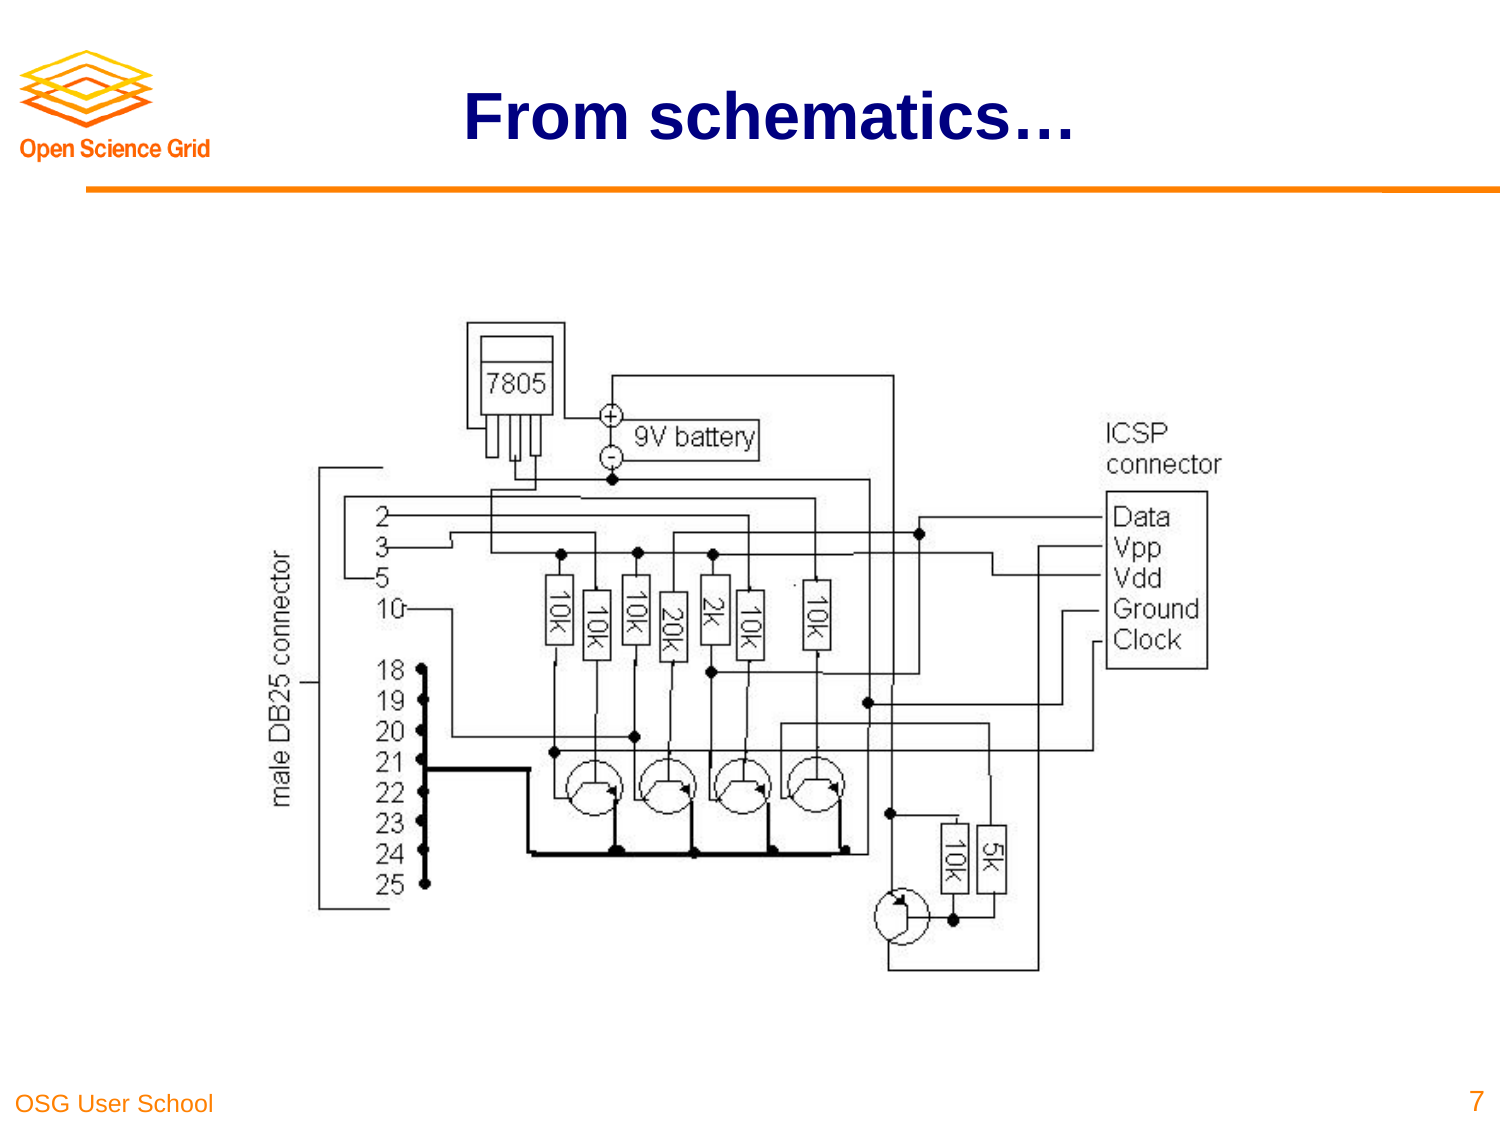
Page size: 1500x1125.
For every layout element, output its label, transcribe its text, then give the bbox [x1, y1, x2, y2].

picture [0, 27, 201, 179]
slide_number 7 [1430, 1049, 1500, 1125]
title From schematics… [201, 18, 1342, 207]
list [212, 248, 1321, 1125]
